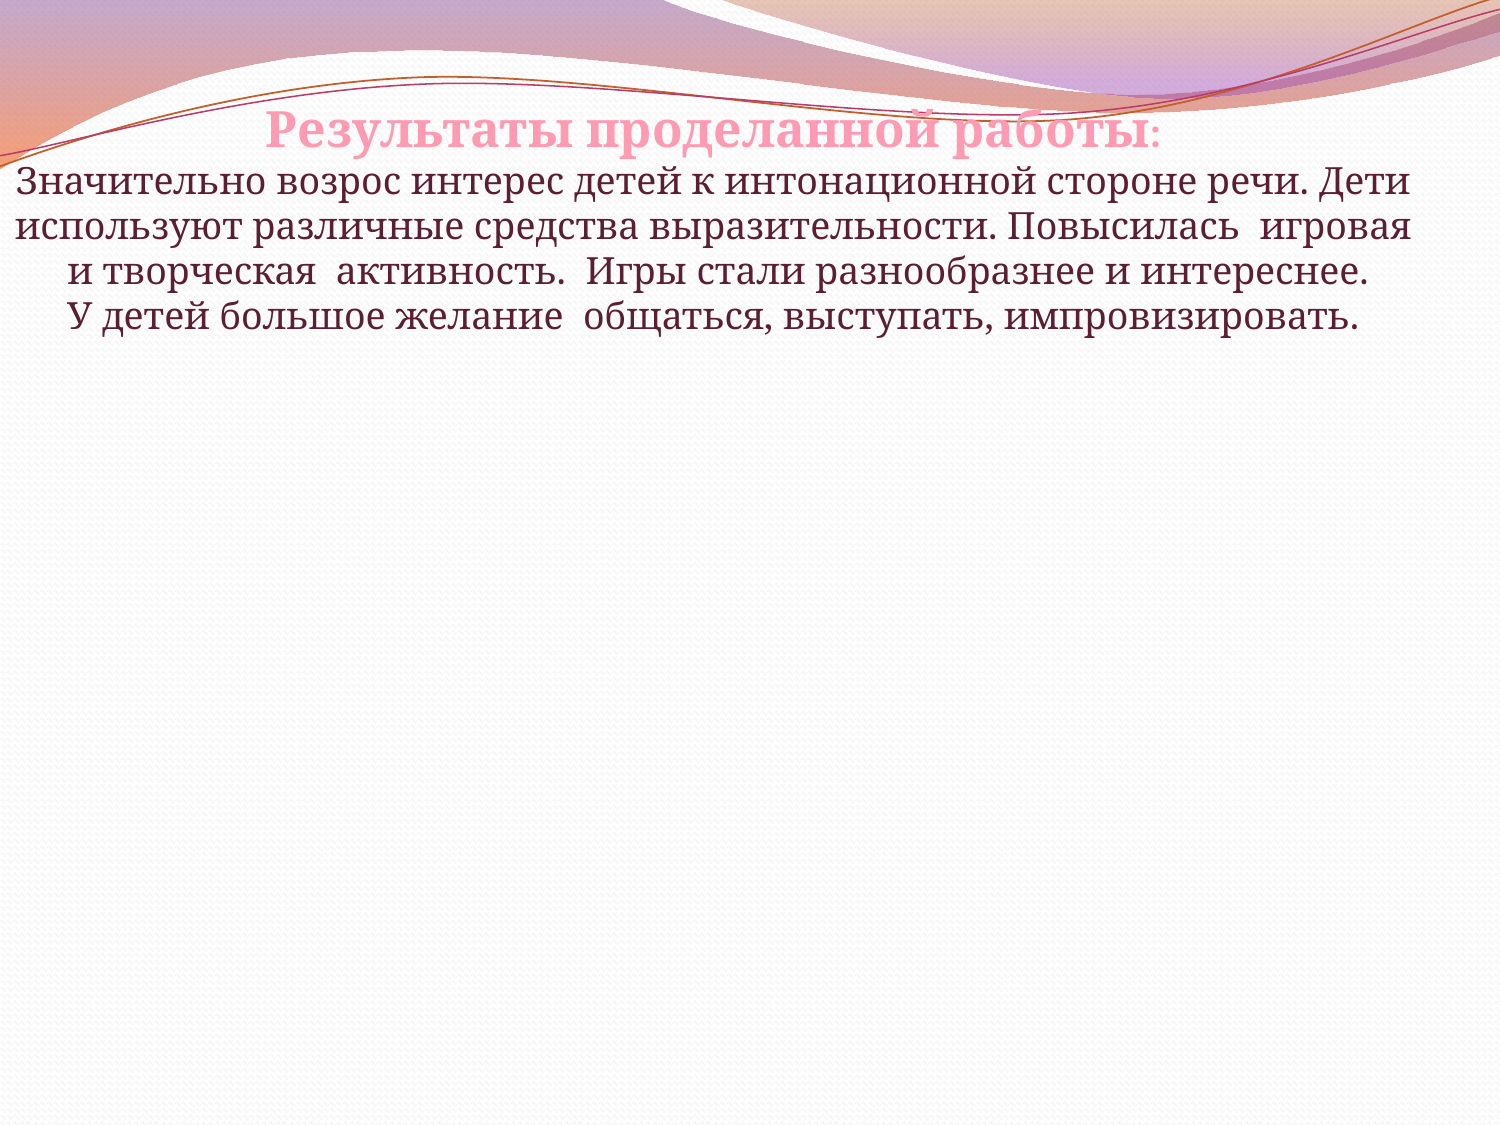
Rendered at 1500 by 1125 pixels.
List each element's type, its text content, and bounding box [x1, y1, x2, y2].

text_box Результаты проделанной работы: Значительно возрос интерес детей к интонационной стороне речи. Дети используют различные средства выразительности. Повысилась игровая и творческая активность. Игры стали разнообразнее и интереснее. У детей большое желание общаться, выступать, импровизировать. [0, 89, 1428, 345]
